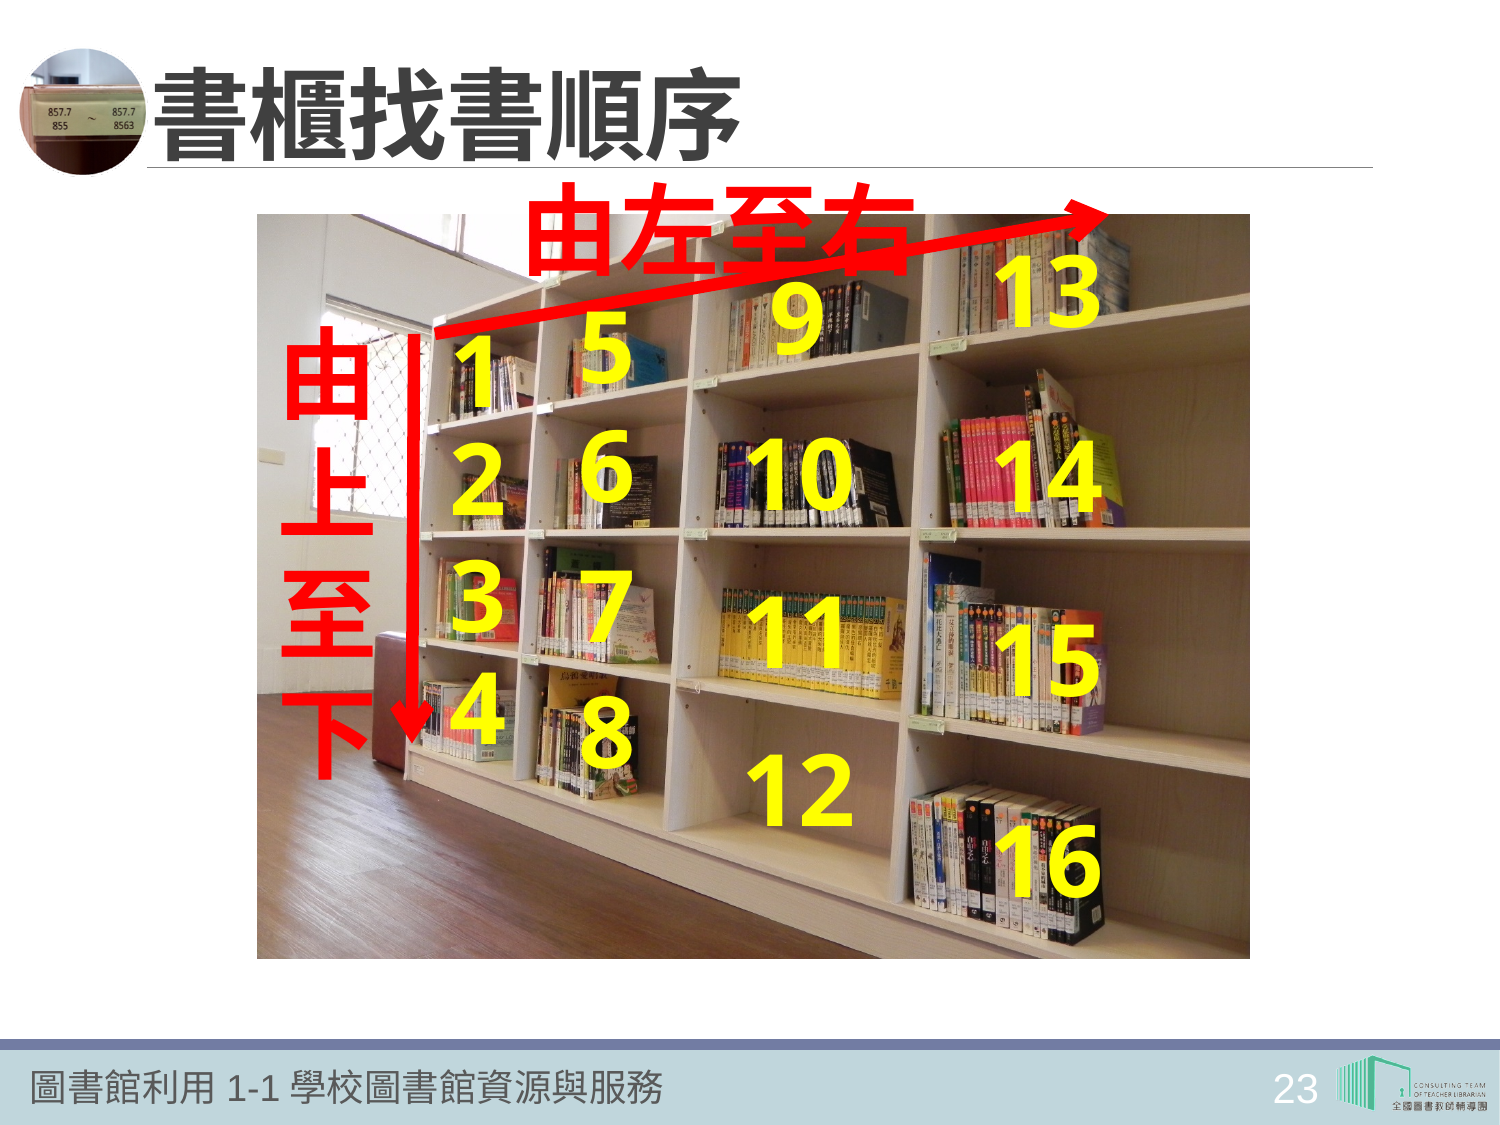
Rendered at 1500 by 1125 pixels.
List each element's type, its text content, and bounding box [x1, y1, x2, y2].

picture [16, 46, 148, 178]
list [257, 214, 1251, 959]
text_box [717, 246, 880, 861]
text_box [415, 299, 541, 774]
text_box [965, 219, 1128, 932]
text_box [411, 159, 1110, 335]
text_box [544, 275, 671, 799]
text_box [261, 303, 415, 808]
picture [1335, 1031, 1488, 1125]
title 書櫃找書順序 [153, 59, 1373, 181]
